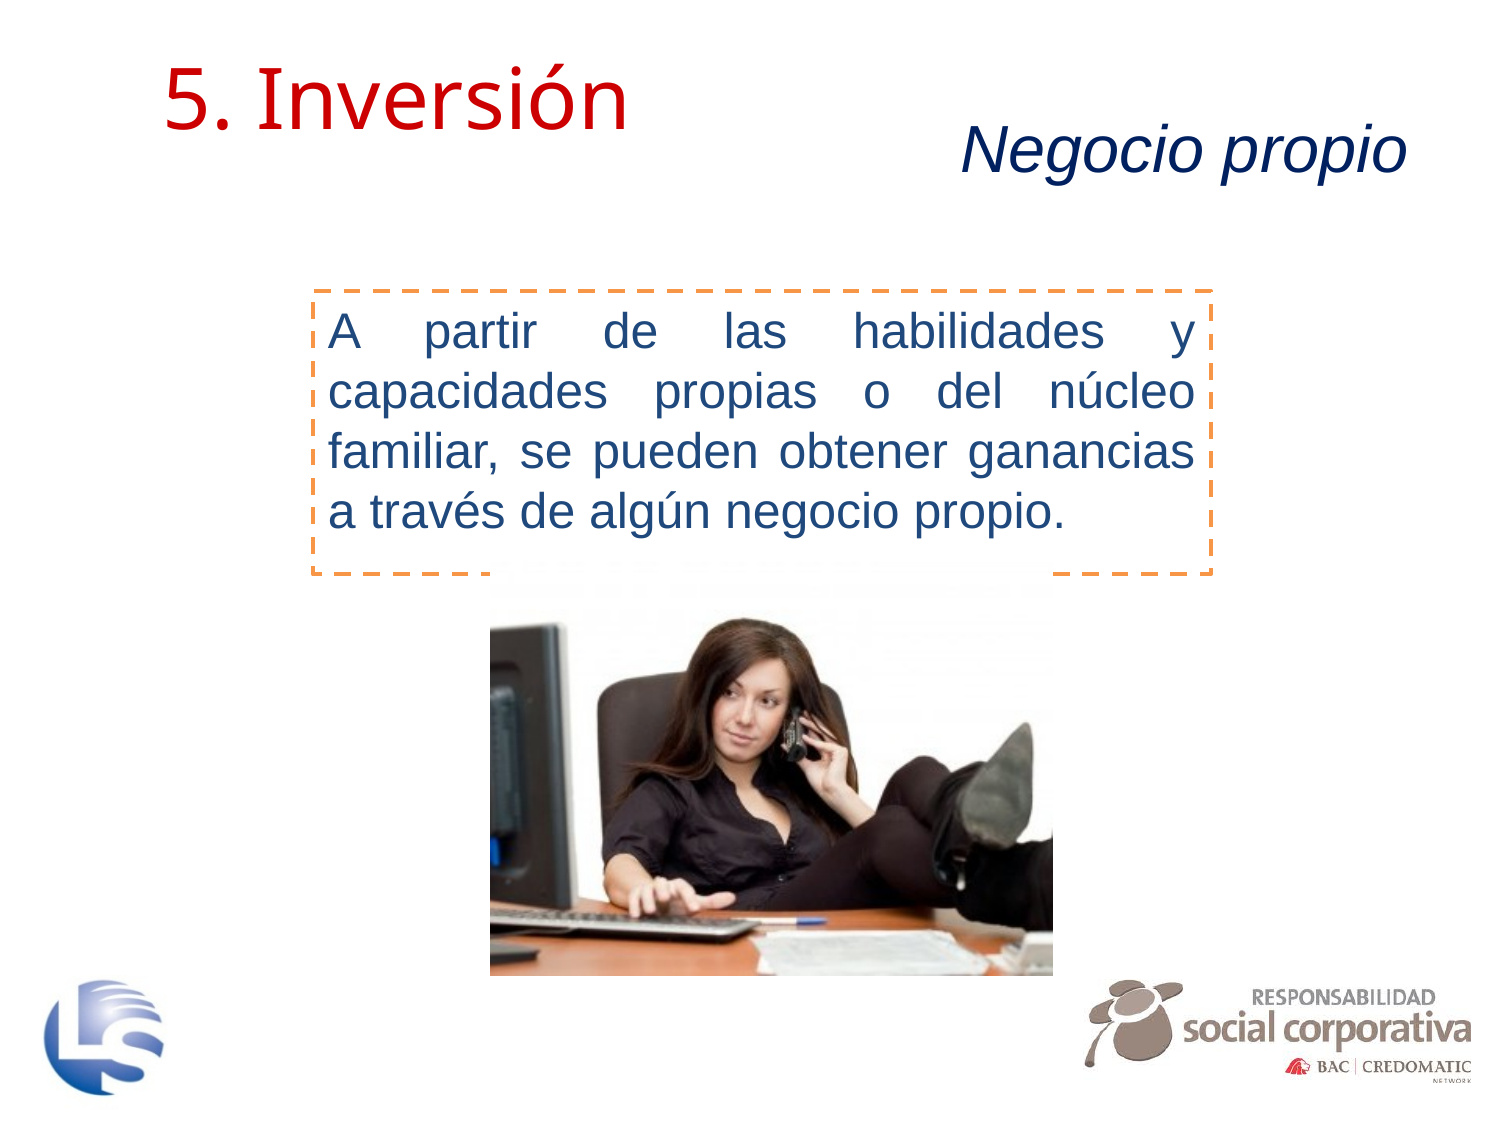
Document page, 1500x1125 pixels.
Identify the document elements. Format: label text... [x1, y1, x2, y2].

text_box Negocio propio [395, 101, 1424, 189]
picture [40, 975, 172, 1110]
list A partir de las habilidades y capacidades propias o del núcleo familiar, se pueden obtener ganancias a través de algún negocio propio. [311, 289, 1213, 576]
text_box 5. Inversión [147, 31, 652, 160]
picture [489, 559, 1053, 977]
picture [1083, 978, 1471, 1083]
